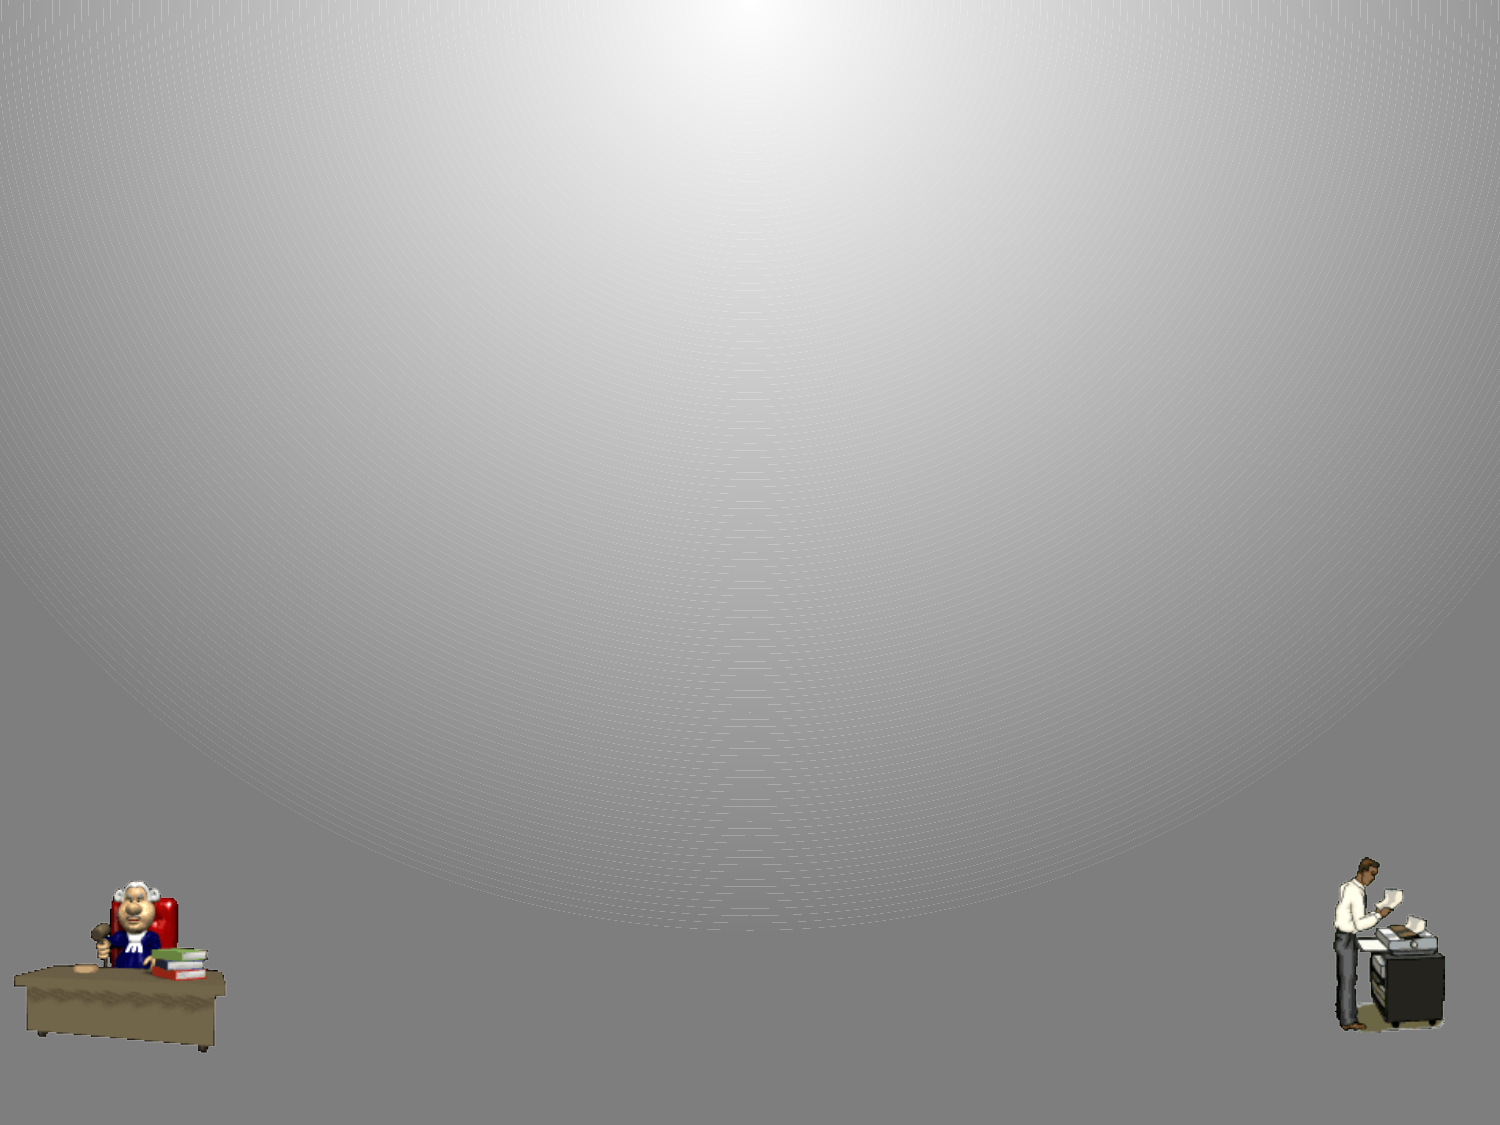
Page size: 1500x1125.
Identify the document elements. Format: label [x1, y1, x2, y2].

text_box [0, 113, 1500, 929]
picture [6, 857, 242, 1062]
picture [1330, 857, 1446, 1034]
